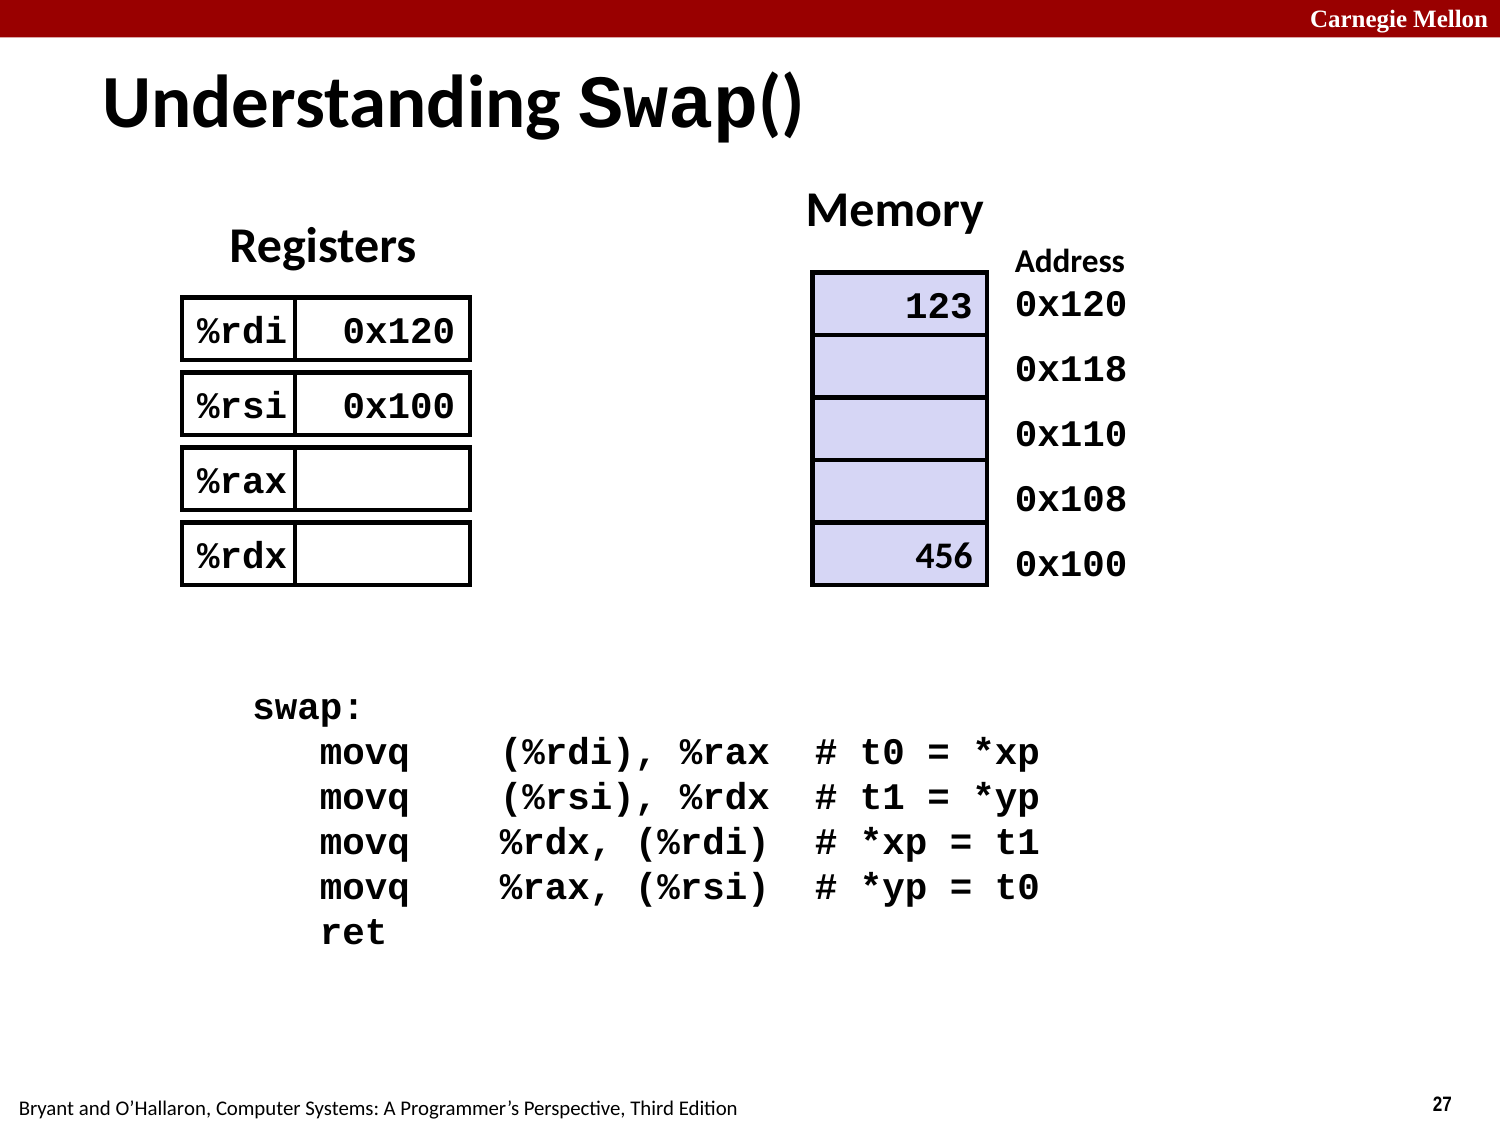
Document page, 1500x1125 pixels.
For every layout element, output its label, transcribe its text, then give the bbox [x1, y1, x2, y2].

text_box swap: movq (%rdi), %rax # t0 = *xp movq (%rsi), %rdx # t1 = *yp movq %rdx, (%rdi) # *xp = t1 movq %rax, (%rsi) # *yp = t0 ret [237, 674, 1200, 960]
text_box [999, 231, 1201, 592]
text_box Memory [790, 169, 1000, 245]
text_box Registers [214, 205, 432, 281]
text_box 123 [812, 272, 988, 335]
text_box [812, 335, 988, 397]
text_box [812, 397, 988, 460]
title Understanding Swap() [87, 49, 1134, 145]
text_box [181, 297, 470, 586]
text_box [812, 460, 988, 522]
text_box 456 [812, 522, 988, 585]
